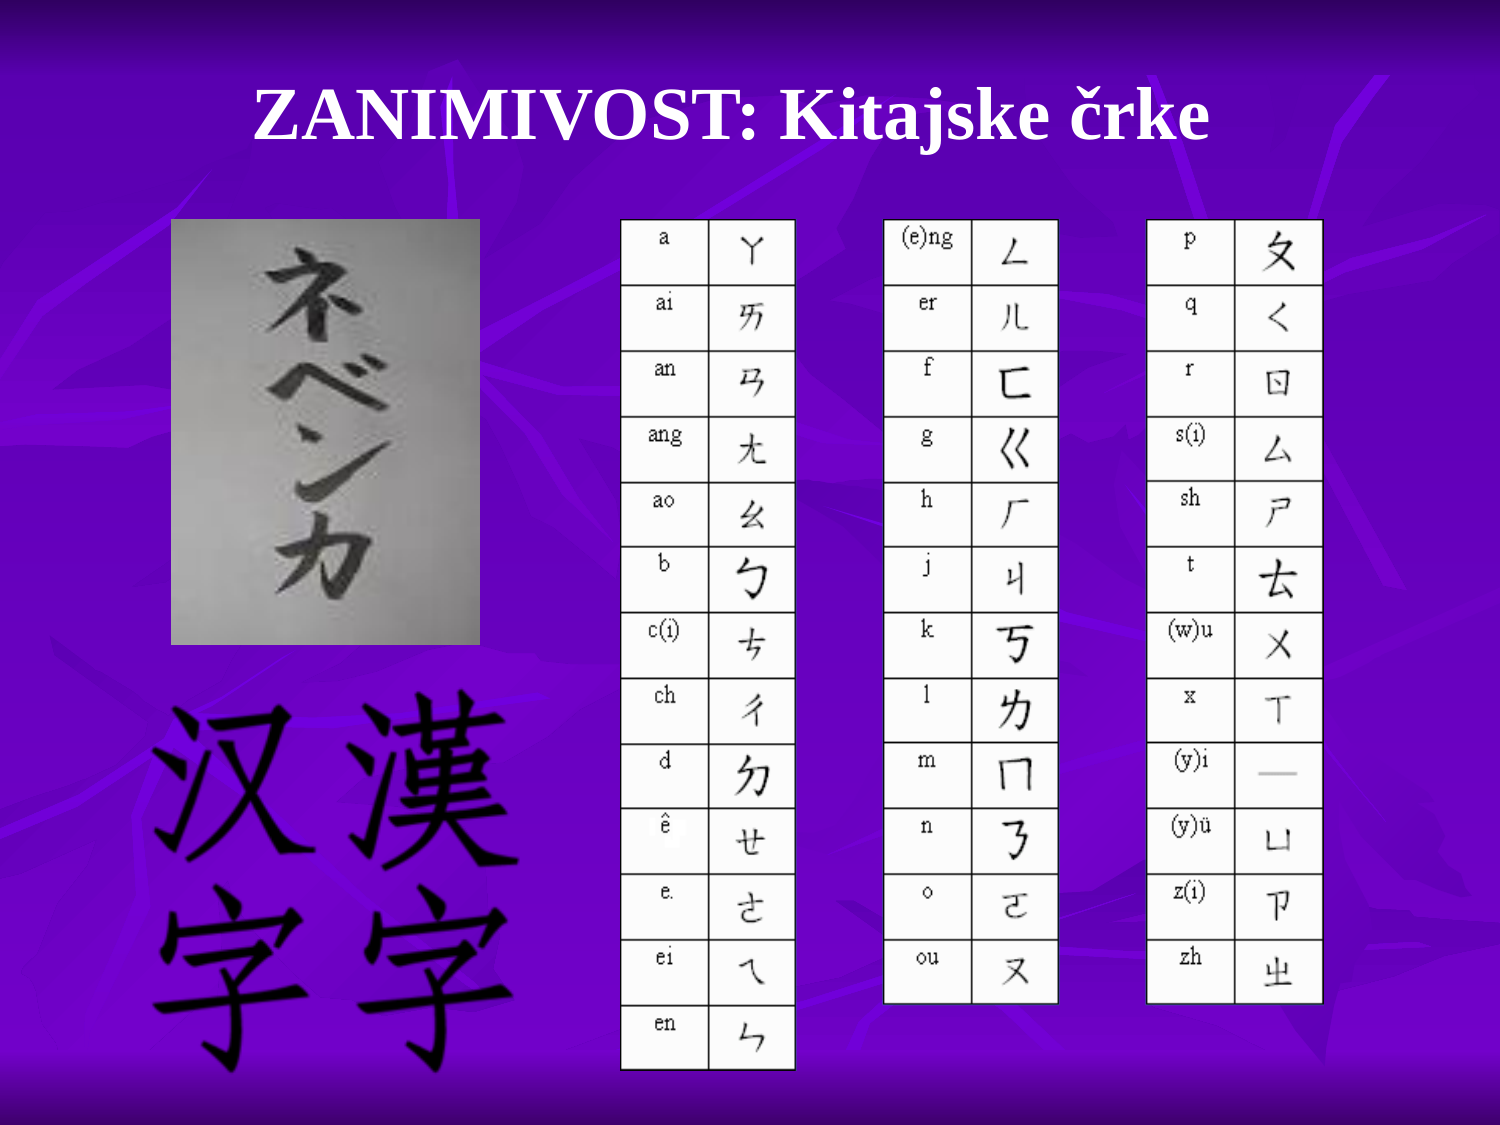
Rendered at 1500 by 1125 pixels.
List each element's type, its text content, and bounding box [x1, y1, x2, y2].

title ZANIMIVOST: Kitajske črke [75, 45, 1388, 173]
picture [620, 219, 1324, 1071]
picture [171, 219, 480, 646]
picture [135, 680, 538, 1083]
